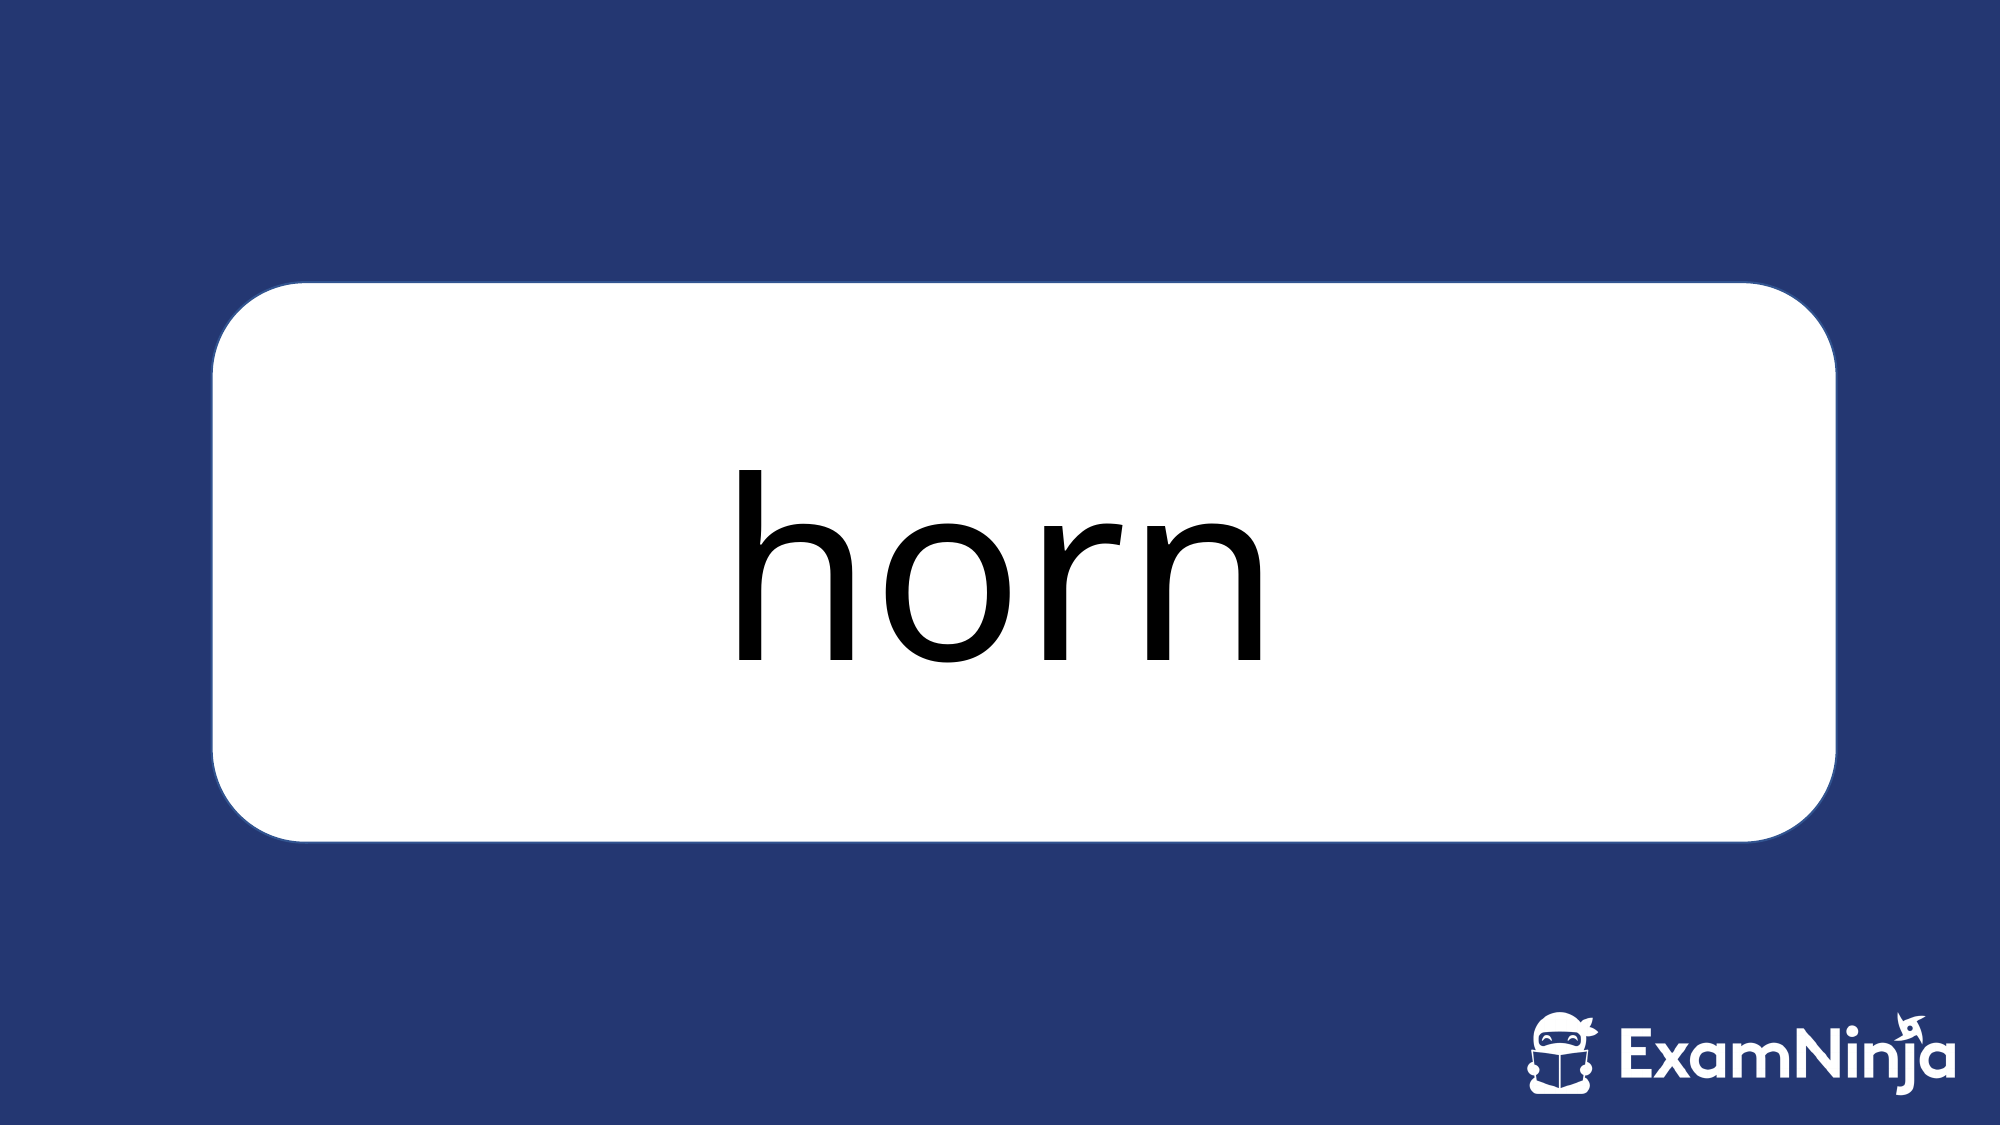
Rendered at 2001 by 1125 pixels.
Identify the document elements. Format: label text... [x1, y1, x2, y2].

text_box horn [143, 403, 1857, 719]
text_box [210, 281, 1838, 403]
picture [1501, 1003, 1979, 1102]
text_box [210, 719, 1838, 844]
